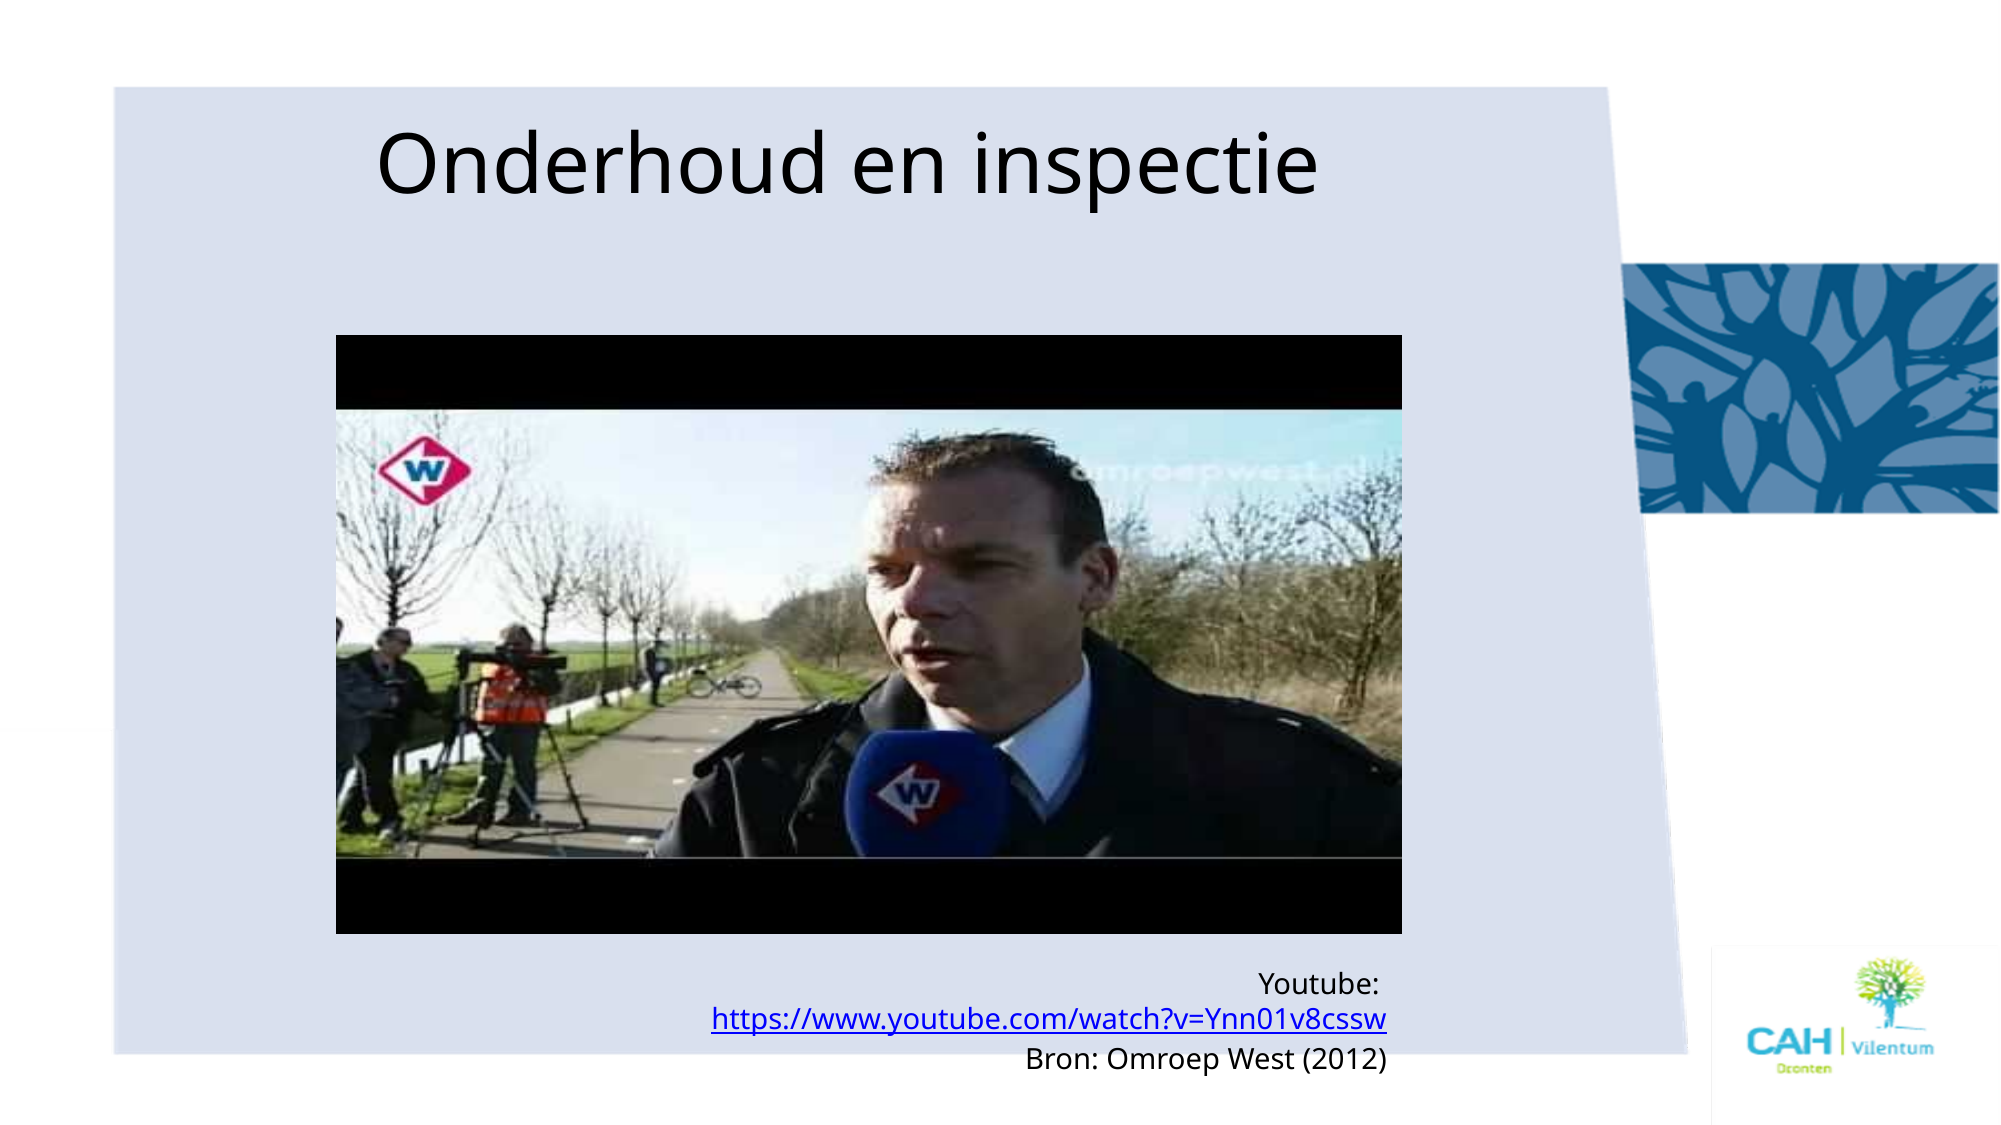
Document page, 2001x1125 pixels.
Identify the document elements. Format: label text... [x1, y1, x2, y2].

picture [0, 0, 2000, 1125]
title Onderhoud en inspectie [99, 87, 1598, 233]
text_box Youtube: https://www.youtube.com/watch?v=Ynn01v8cssw Bron: Omroep West (2012) [635, 958, 1402, 1083]
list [335, 334, 1403, 936]
